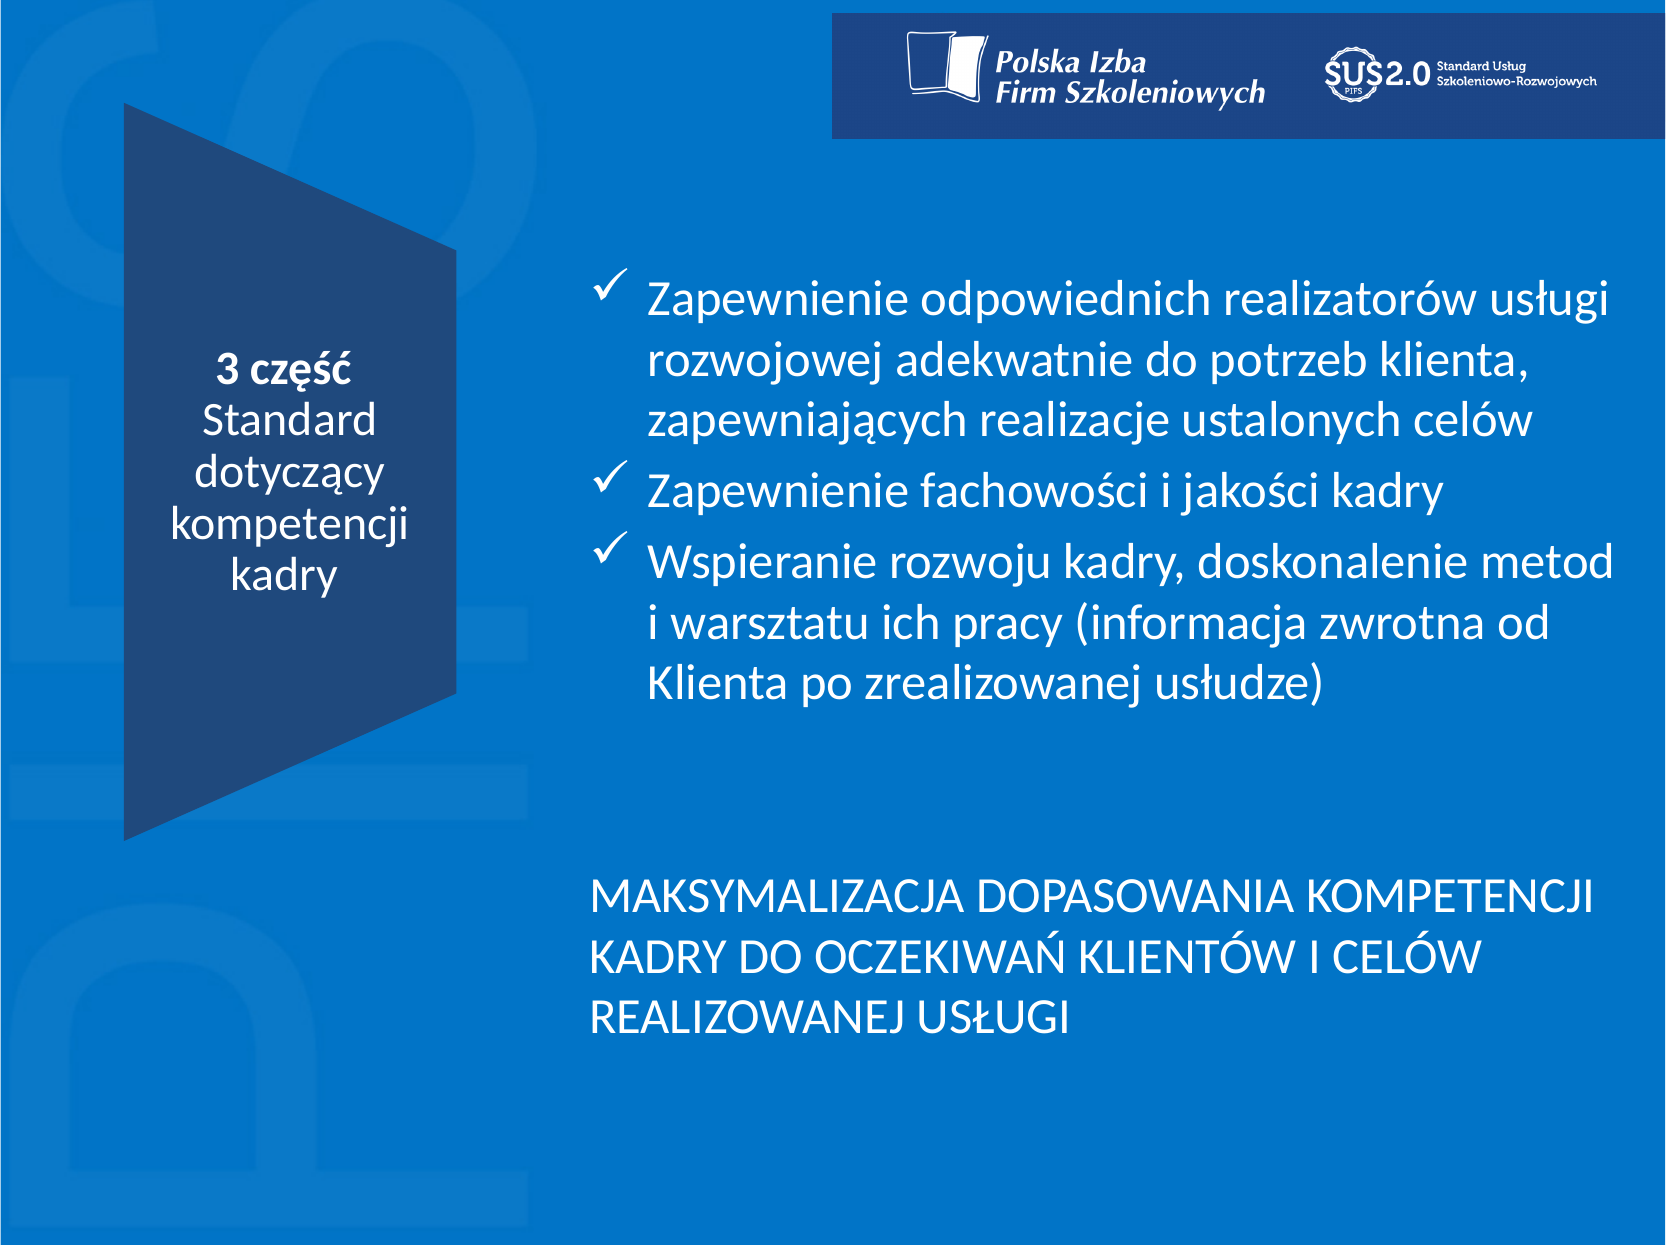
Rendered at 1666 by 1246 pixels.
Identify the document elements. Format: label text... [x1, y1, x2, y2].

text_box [123, 102, 457, 842]
list Zapewnienie odpowiednich realizatorów usługi rozwojowej adekwatnie do potrzeb klienta, zapewniających realizacje ustalonych celów Zapewnienie fachowości i jakości kadry Wspieranie rozwoju kadry, doskonalenie metod i warsztatu ich pracy (informacja zwrotna od Klienta po zrealizowanej usłudze) MAKSYMALIZACJA DOPASOWANIA KOMPETENCJI KADRY DO OCZEKIWAŃ KLIENTÓW I CELÓW REALIZOWANEJ USŁUGI [572, 256, 1641, 1101]
picture [0, 0, 1666, 1245]
